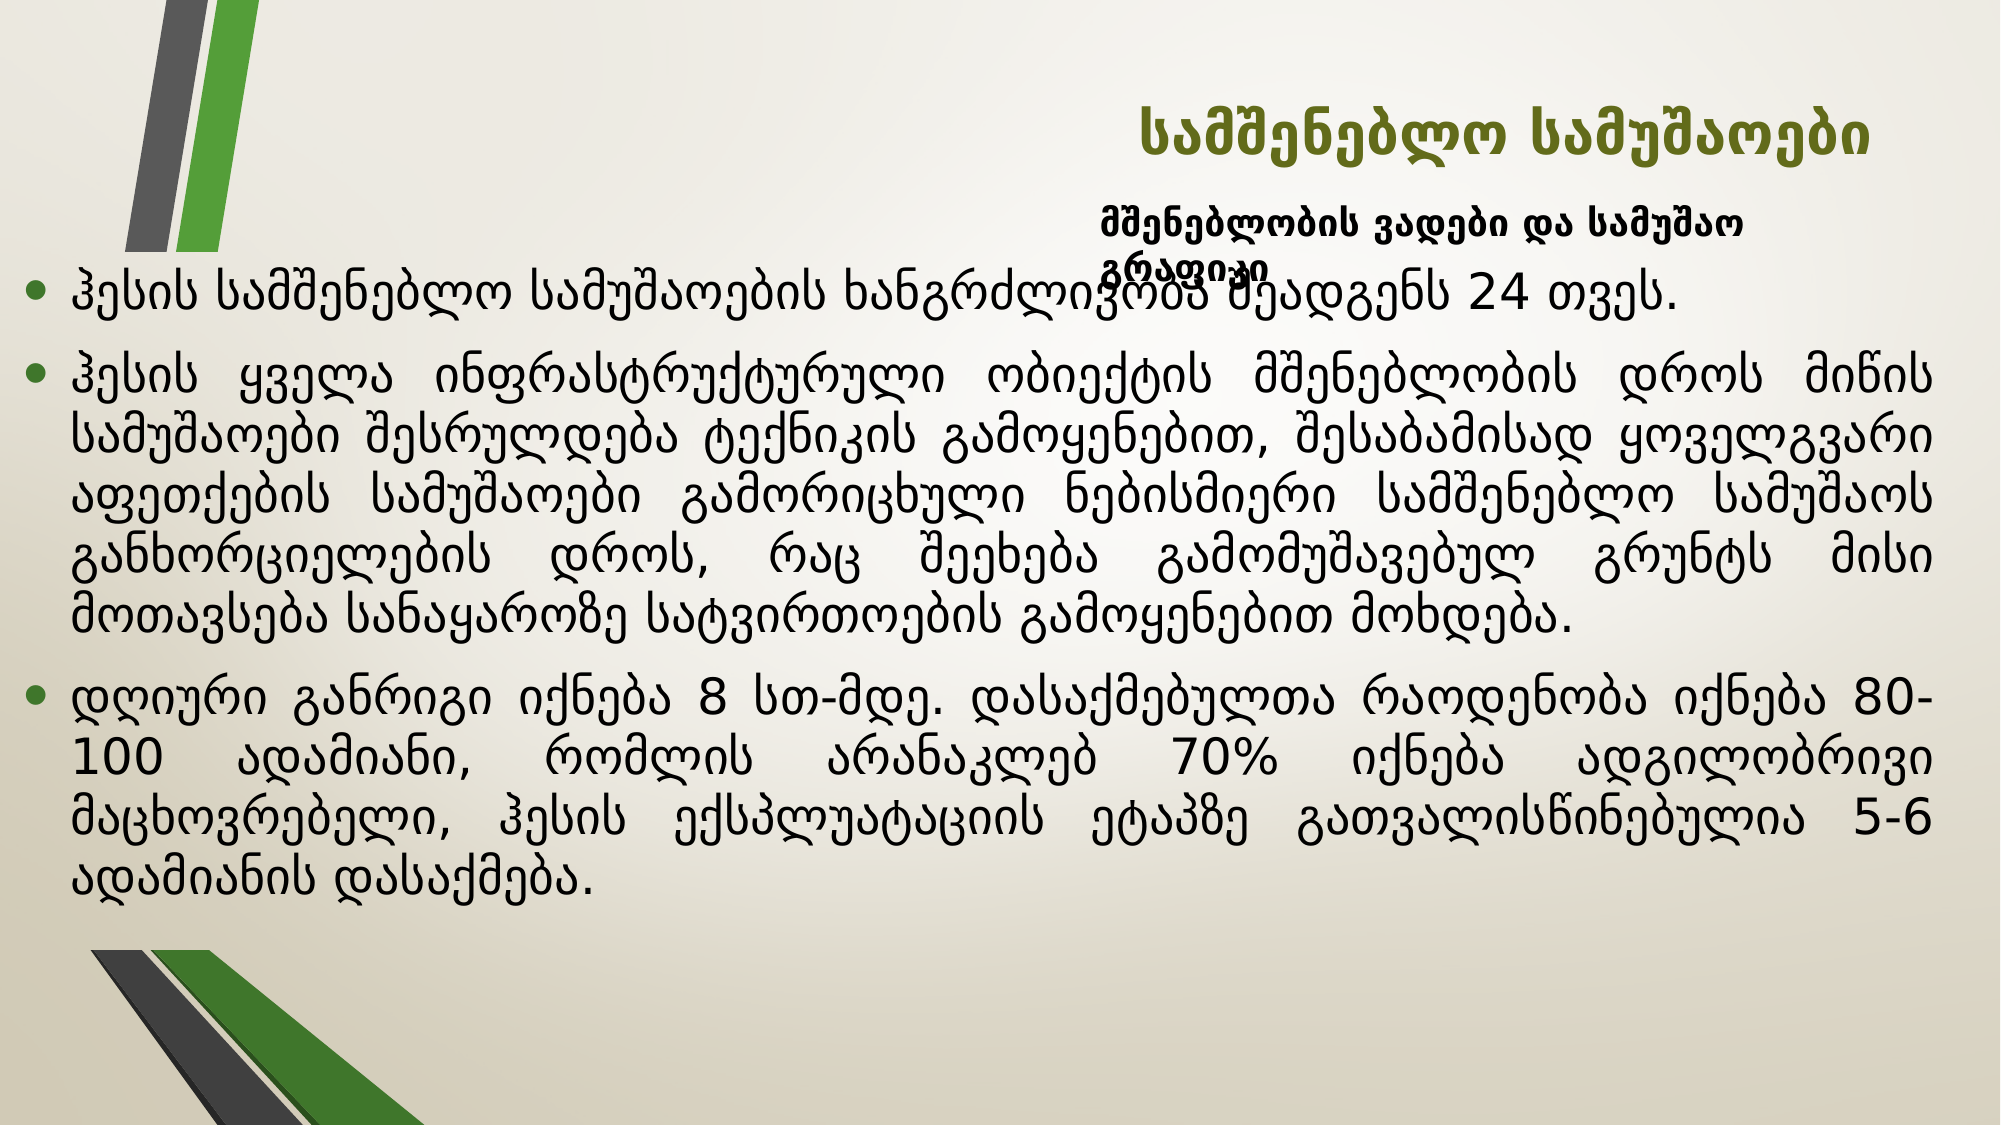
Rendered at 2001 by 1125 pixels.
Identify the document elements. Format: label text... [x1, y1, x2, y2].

title სამშენებლო სამუშაოები [979, 70, 1887, 192]
text_box მშენებლობის ვადები და სამუშაო გრაფიკი [1084, 191, 1887, 297]
list ჰესის სამშენებლო სამუშაოების ხანგრძლივობა შეადგენს 24 თვეს. ჰესის ყველა ინფრასტრუქტურული ობიექტის მშენებლობის დროს მიწის სამუშაოები შესრულდება ტექნიკის გამოყენებით, შესაბამისად ყოველგვარი აფეთქების სამუშაოები გამორიცხული ნებისმიერი სამშენებლო სამუშაოს განხორციელების დროს, რაც შეეხება გამომუშავებულ გრუნტს მისი მოთავსება სანაყაროზე სატვირთოების გამოყენებით მოხდება. დღიური განრიგი იქნება 8 სთ-მდე. დასაქმებულთა რაოდენობა იქნება 80-100 ადამიანი, რომლის არანაკლებ 70% იქნება ადგილობრივი მაცხოვრებელი, ჰესის ექსპლუატაციის ეტაპზე გათვალისწინებულია 5-6 ადამიანის დასაქმება. [8, 252, 1950, 950]
